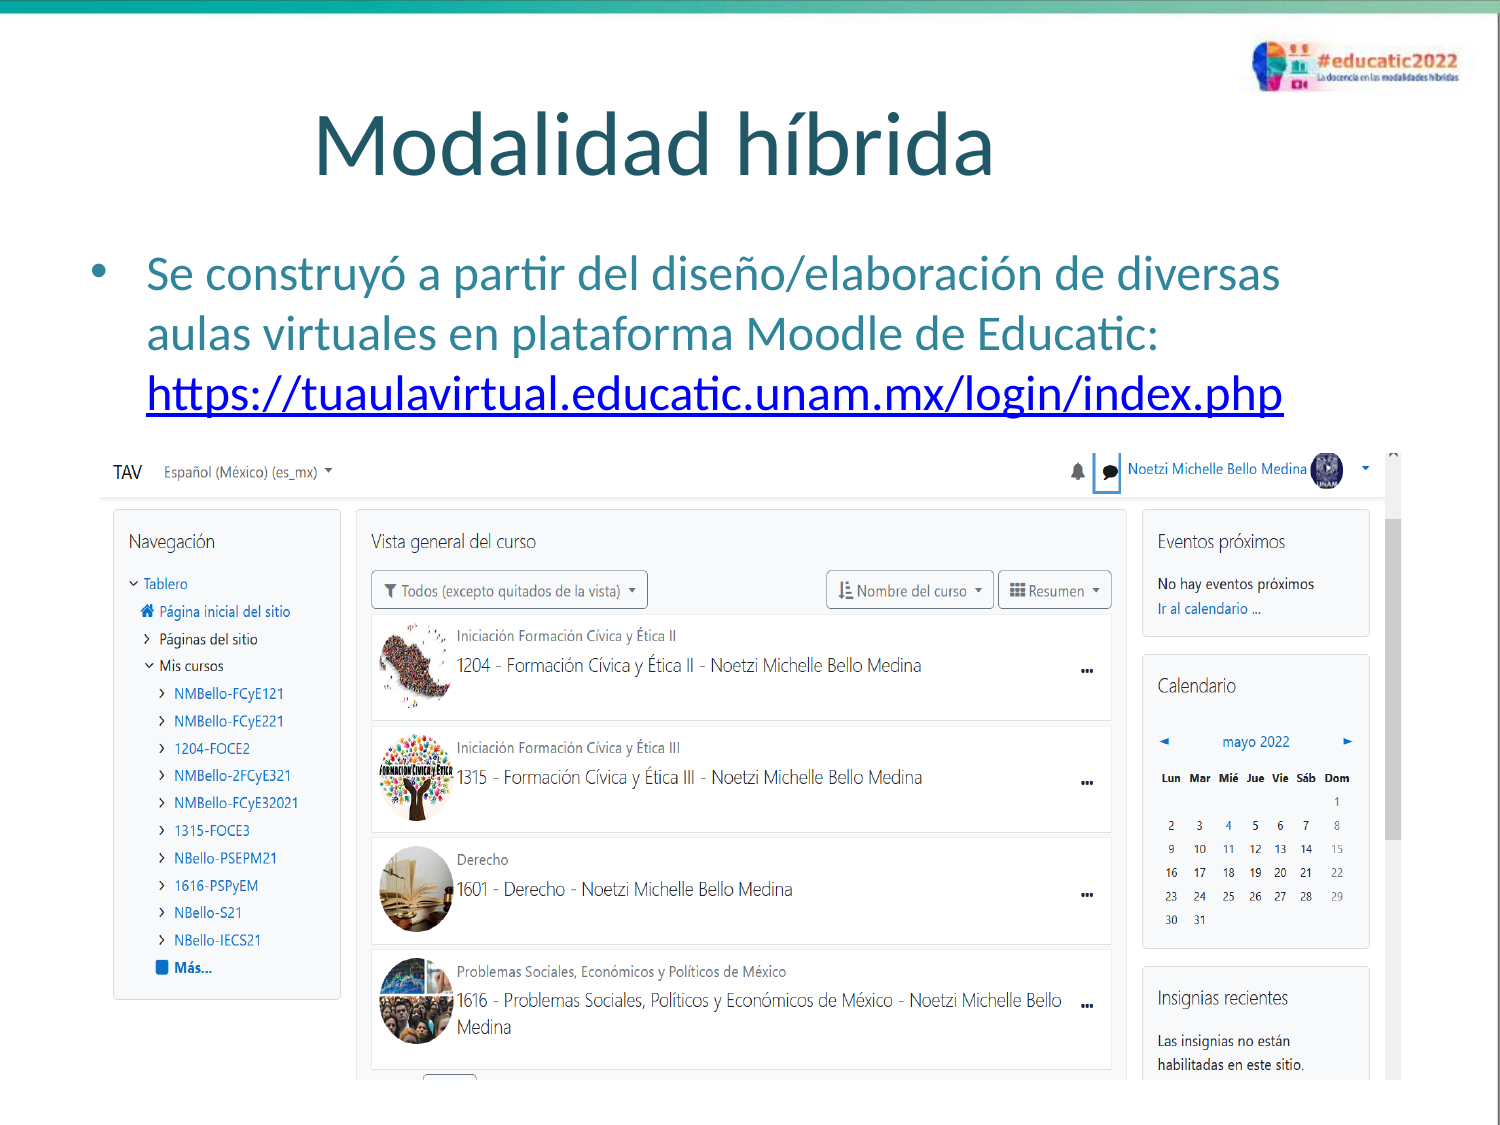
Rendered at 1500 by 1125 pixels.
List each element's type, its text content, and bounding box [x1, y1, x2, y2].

list Se construyó a partir del diseño/elaboración de diversas aulas virtuales en plataforma Moodle de Educatic: https://tuaulavirtual.educatic.unam.mx/login/index.php [75, 232, 1376, 975]
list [98, 453, 1402, 1081]
title Modalidad híbrida [75, 45, 1235, 232]
picture [0, 0, 1500, 1125]
